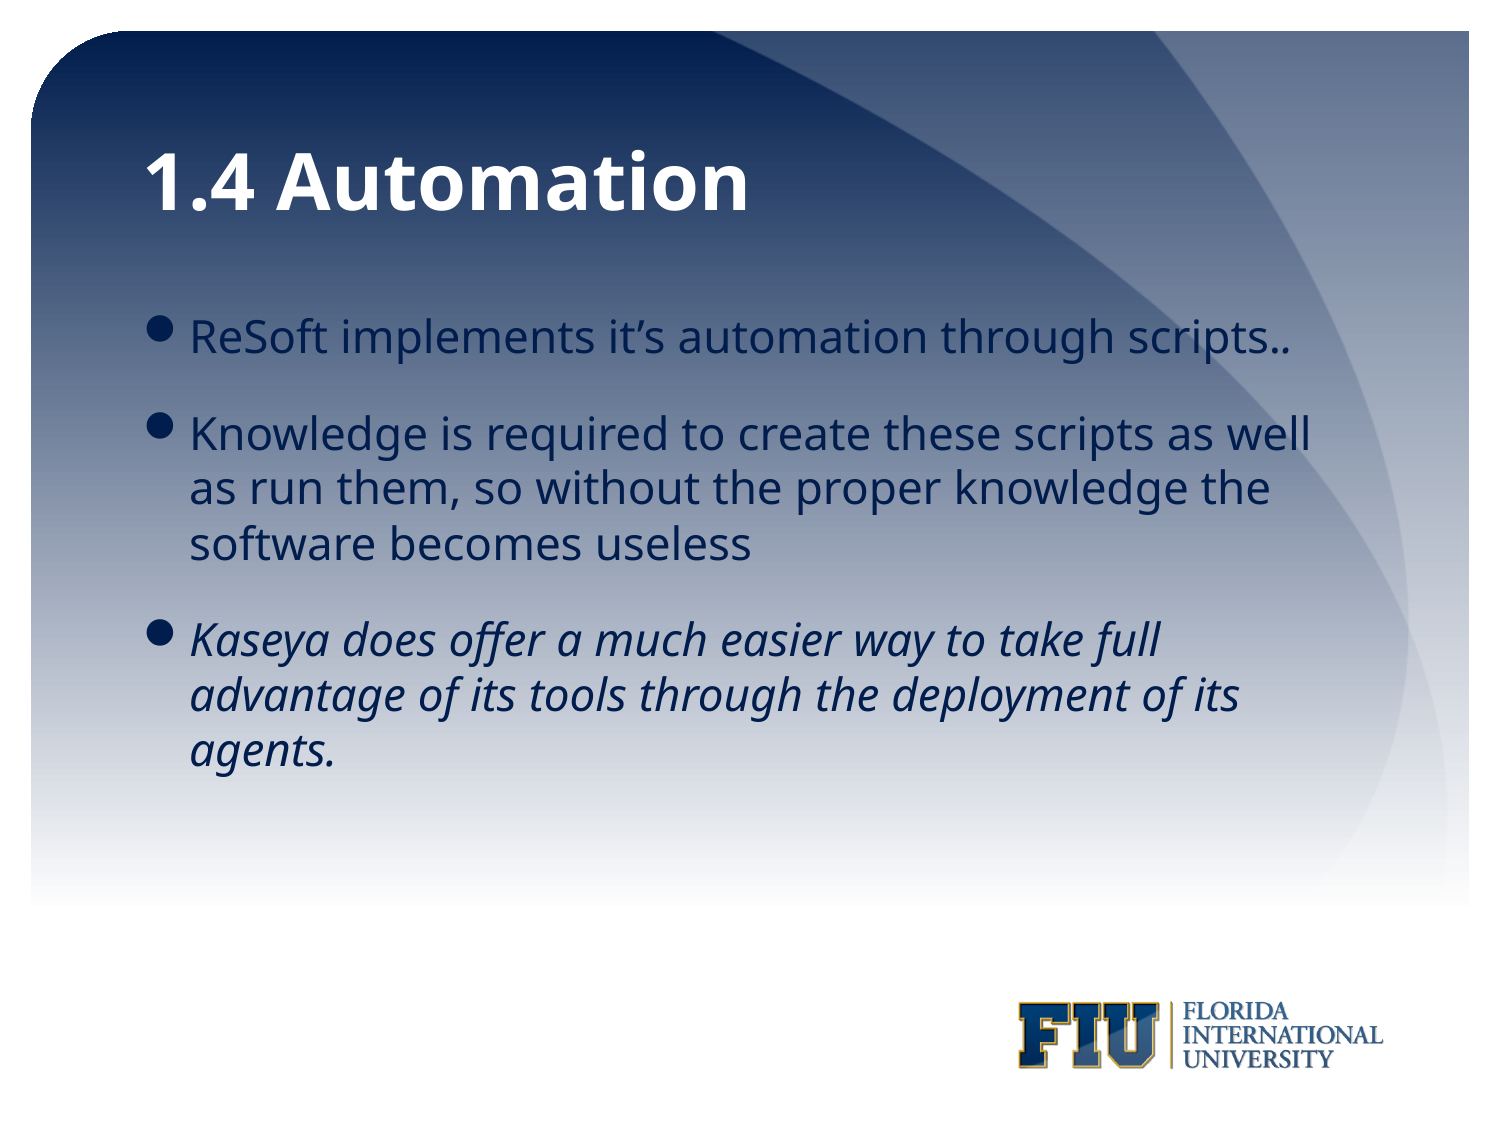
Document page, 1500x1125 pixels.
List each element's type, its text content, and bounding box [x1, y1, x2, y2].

picture [24, 30, 1473, 1094]
list ReSoft implements it’s automation through scripts.. Knowledge is required to create these scripts as well as run them, so without the proper knowledge the software becomes useless Kaseya does offer a much easier way to take full advantage of its tools through the deployment of its agents. [127, 299, 1373, 991]
title 1.4 Automation [127, 62, 1373, 235]
